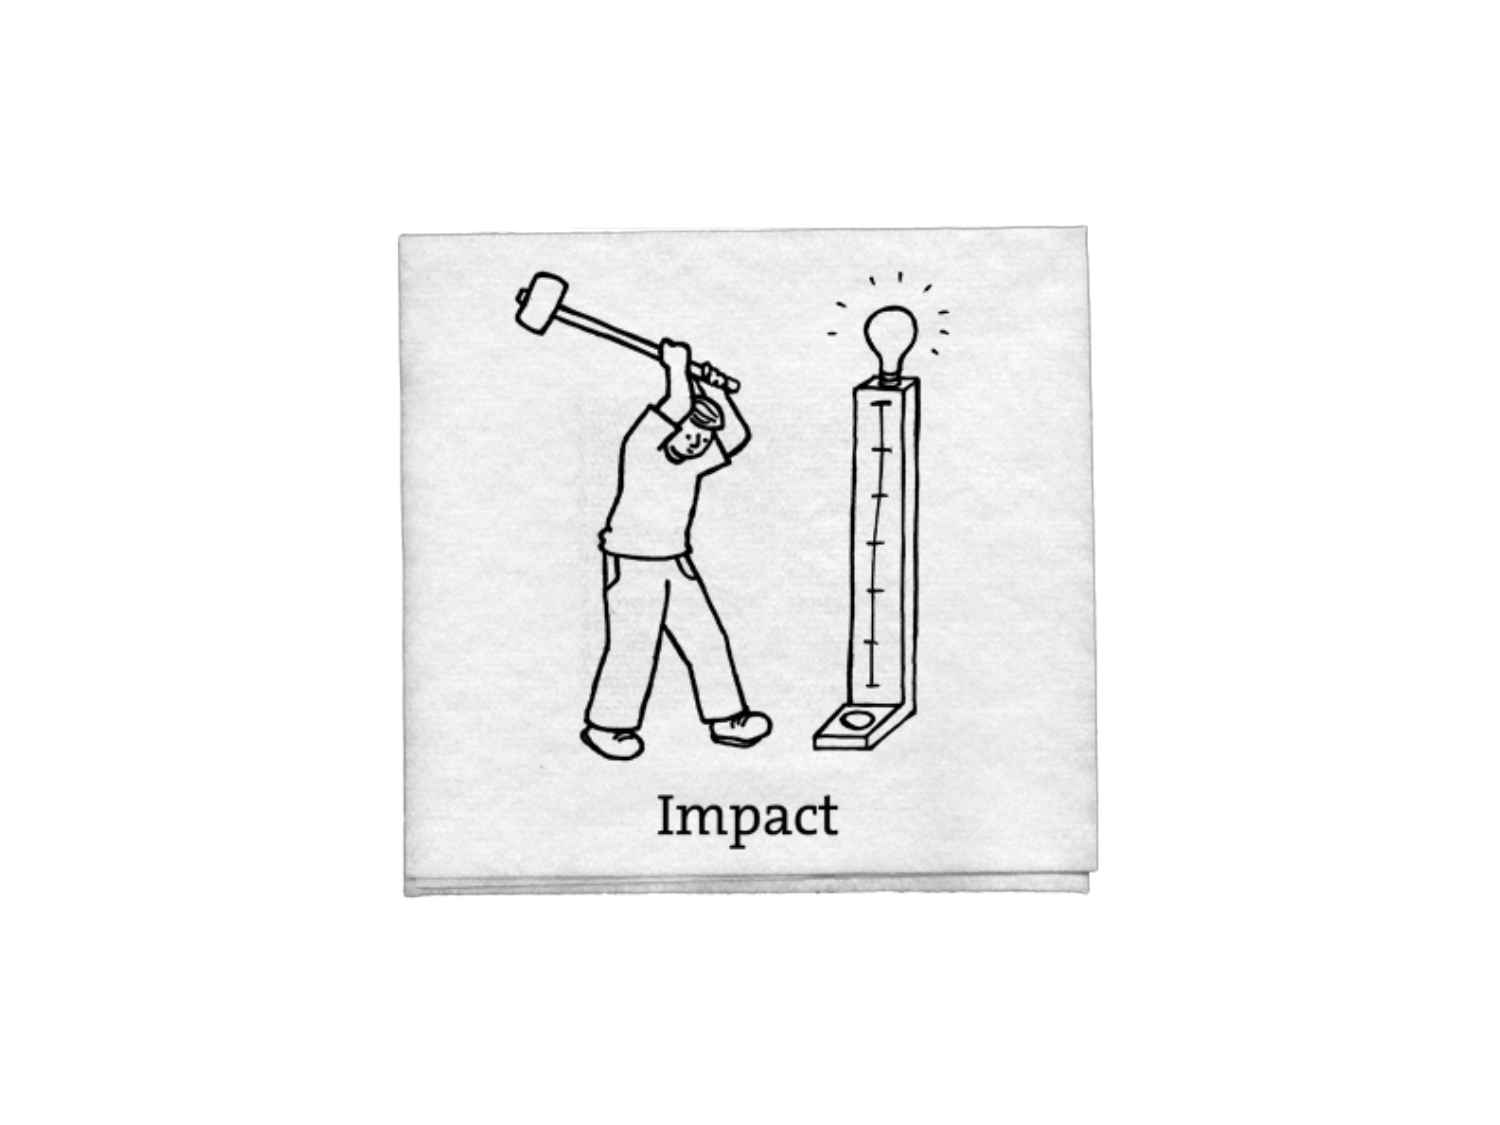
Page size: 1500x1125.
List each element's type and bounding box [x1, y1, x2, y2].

picture [395, 223, 1101, 901]
